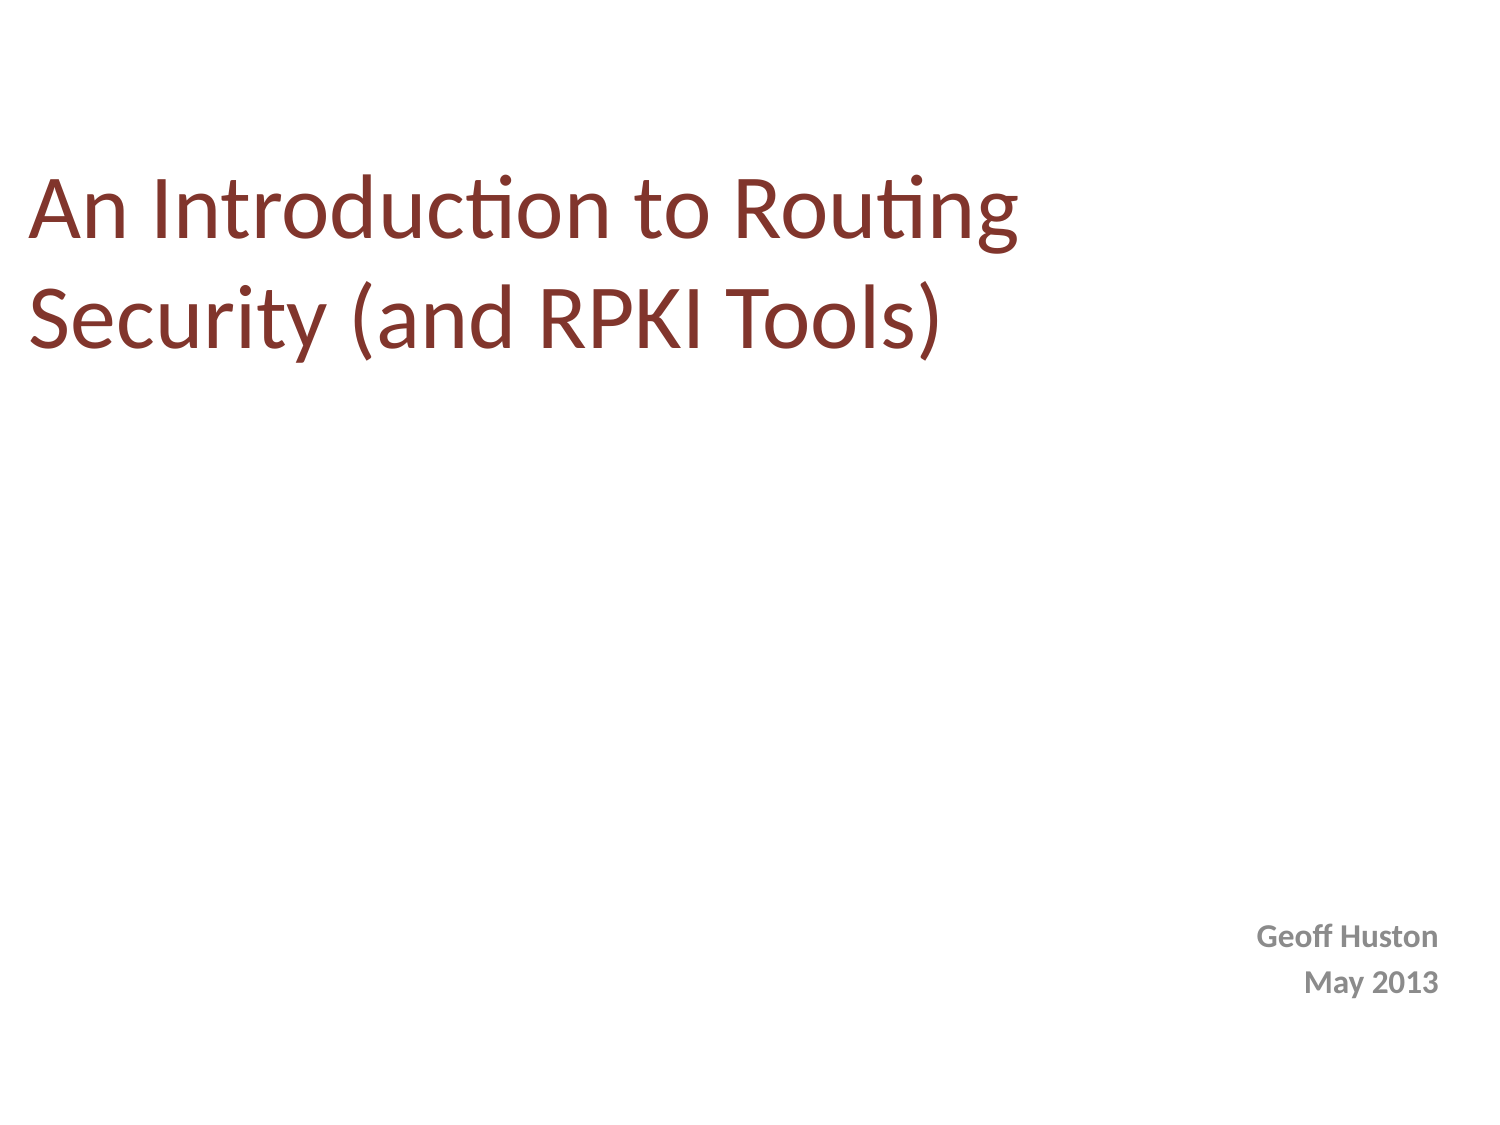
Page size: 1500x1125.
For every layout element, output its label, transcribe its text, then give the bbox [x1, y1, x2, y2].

title An Introduction to Routing Security (and RPKI Tools) [13, 81, 1127, 432]
subtitle Geoff Huston May 2013 [466, 906, 1454, 1125]
